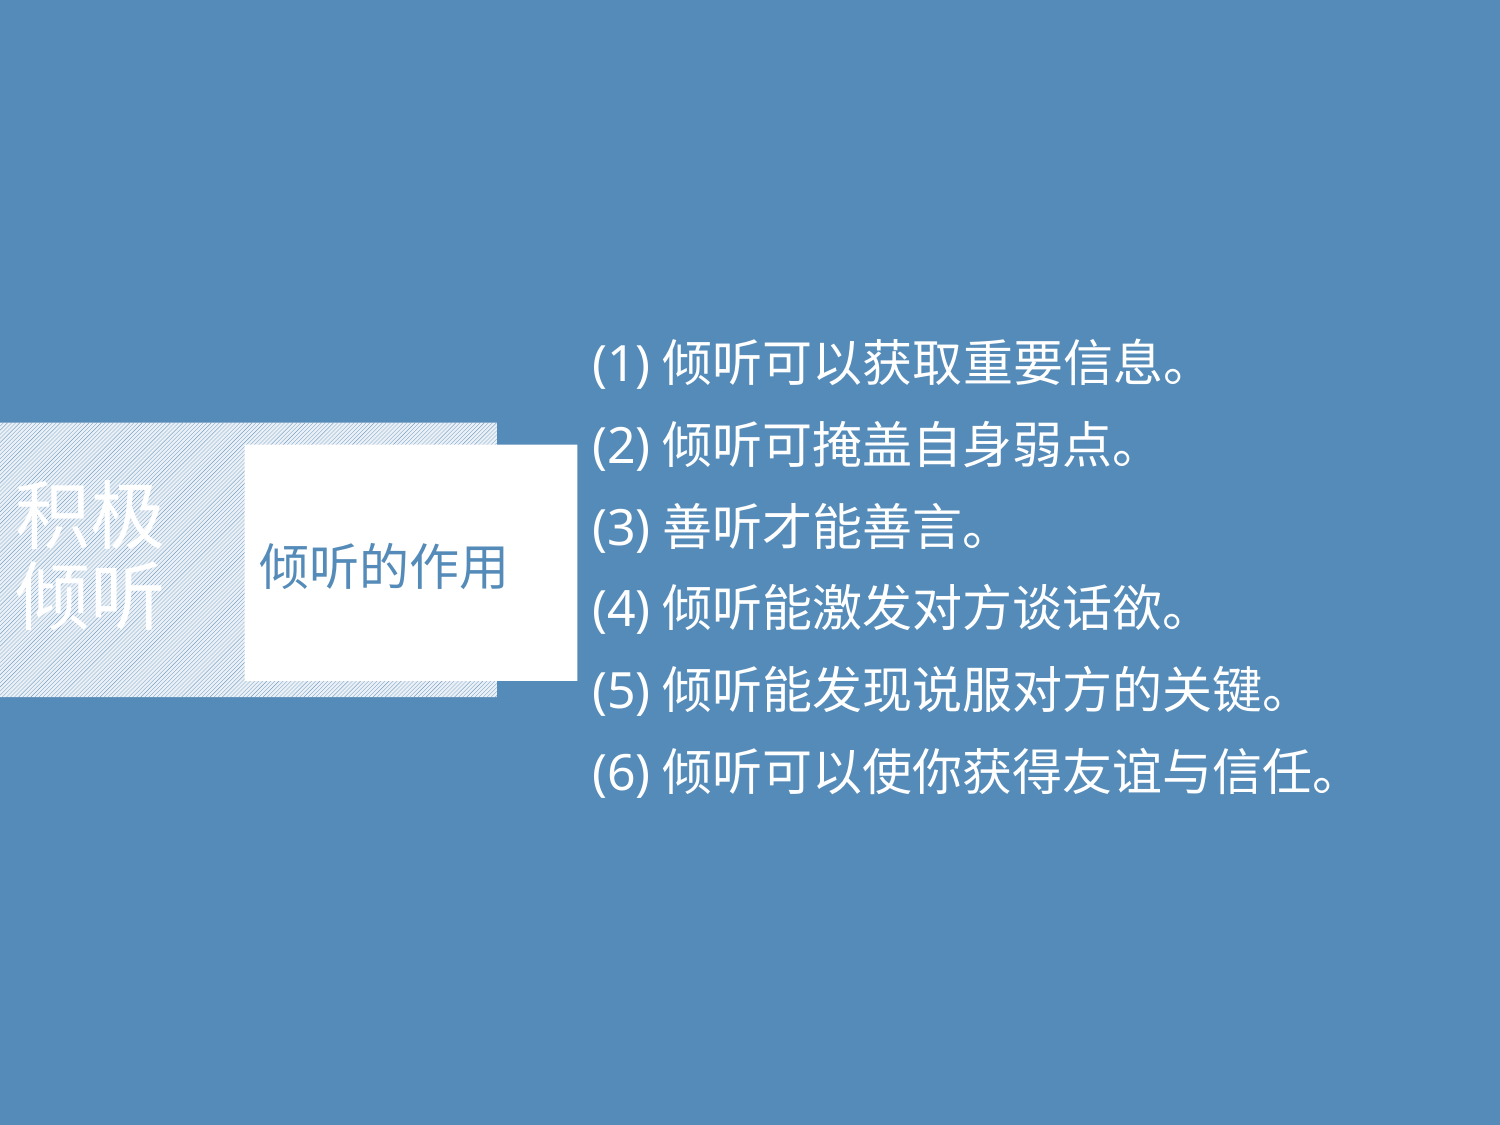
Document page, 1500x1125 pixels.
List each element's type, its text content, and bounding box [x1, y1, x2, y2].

list (1)倾听可以获取重要信息。 (2)倾听可掩盖自身弱点。 (3)善听才能善言。 (4)倾听能激发对方谈话欲。 (5)倾听能发现说服对方的关键。 (6)倾听可以使你获得友谊与信任。 [577, 69, 1453, 1057]
list 倾听的作用 [244, 444, 577, 681]
title 积极 倾听 [0, 422, 497, 698]
